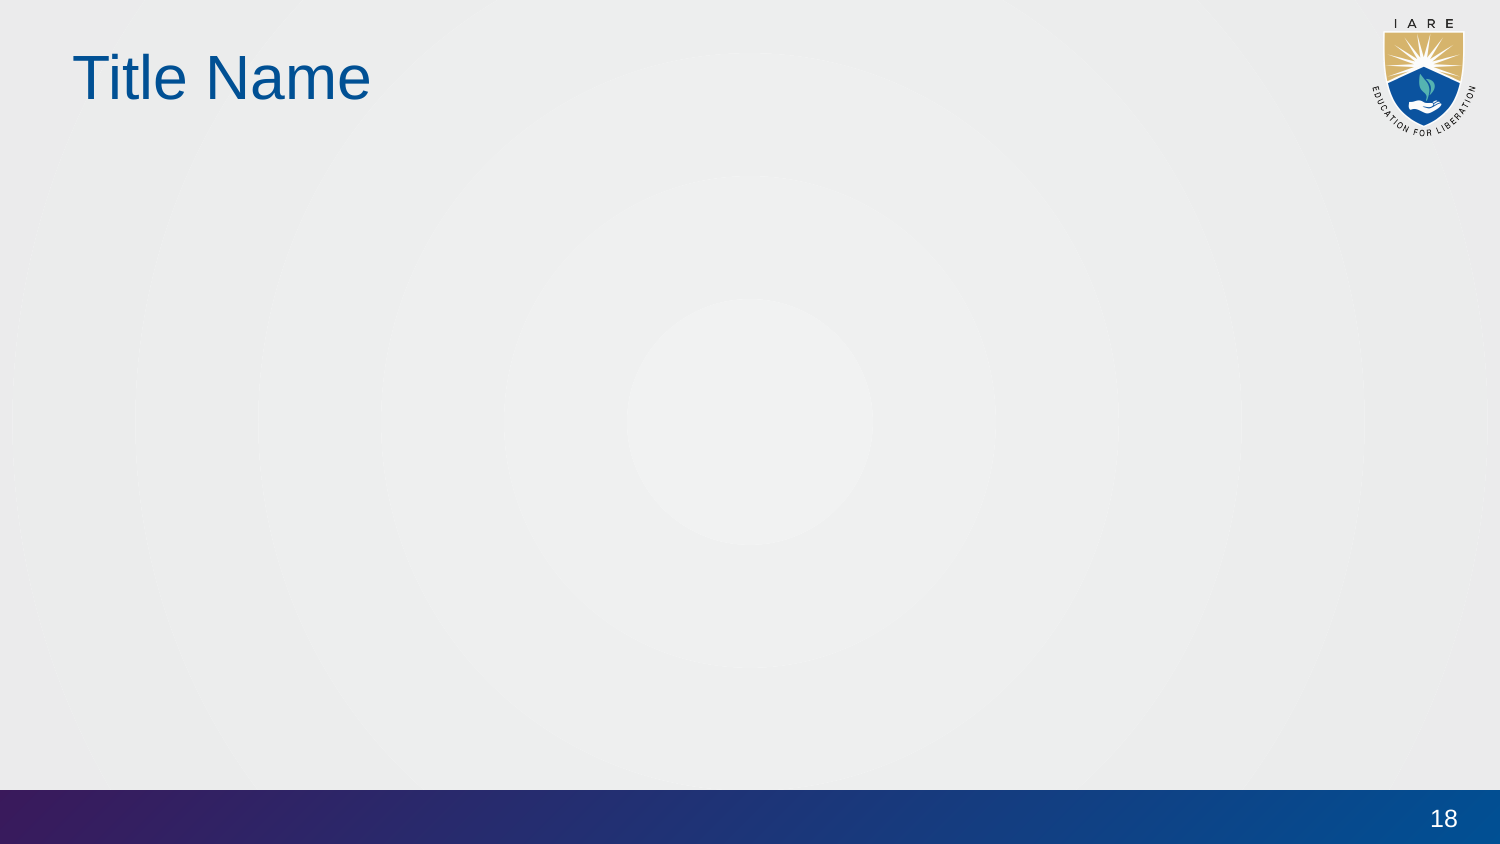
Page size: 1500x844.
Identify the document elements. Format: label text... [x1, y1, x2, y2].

slide_number 18 [1388, 790, 1474, 844]
title Title Name [72, 36, 1443, 121]
picture [1372, 19, 1490, 138]
